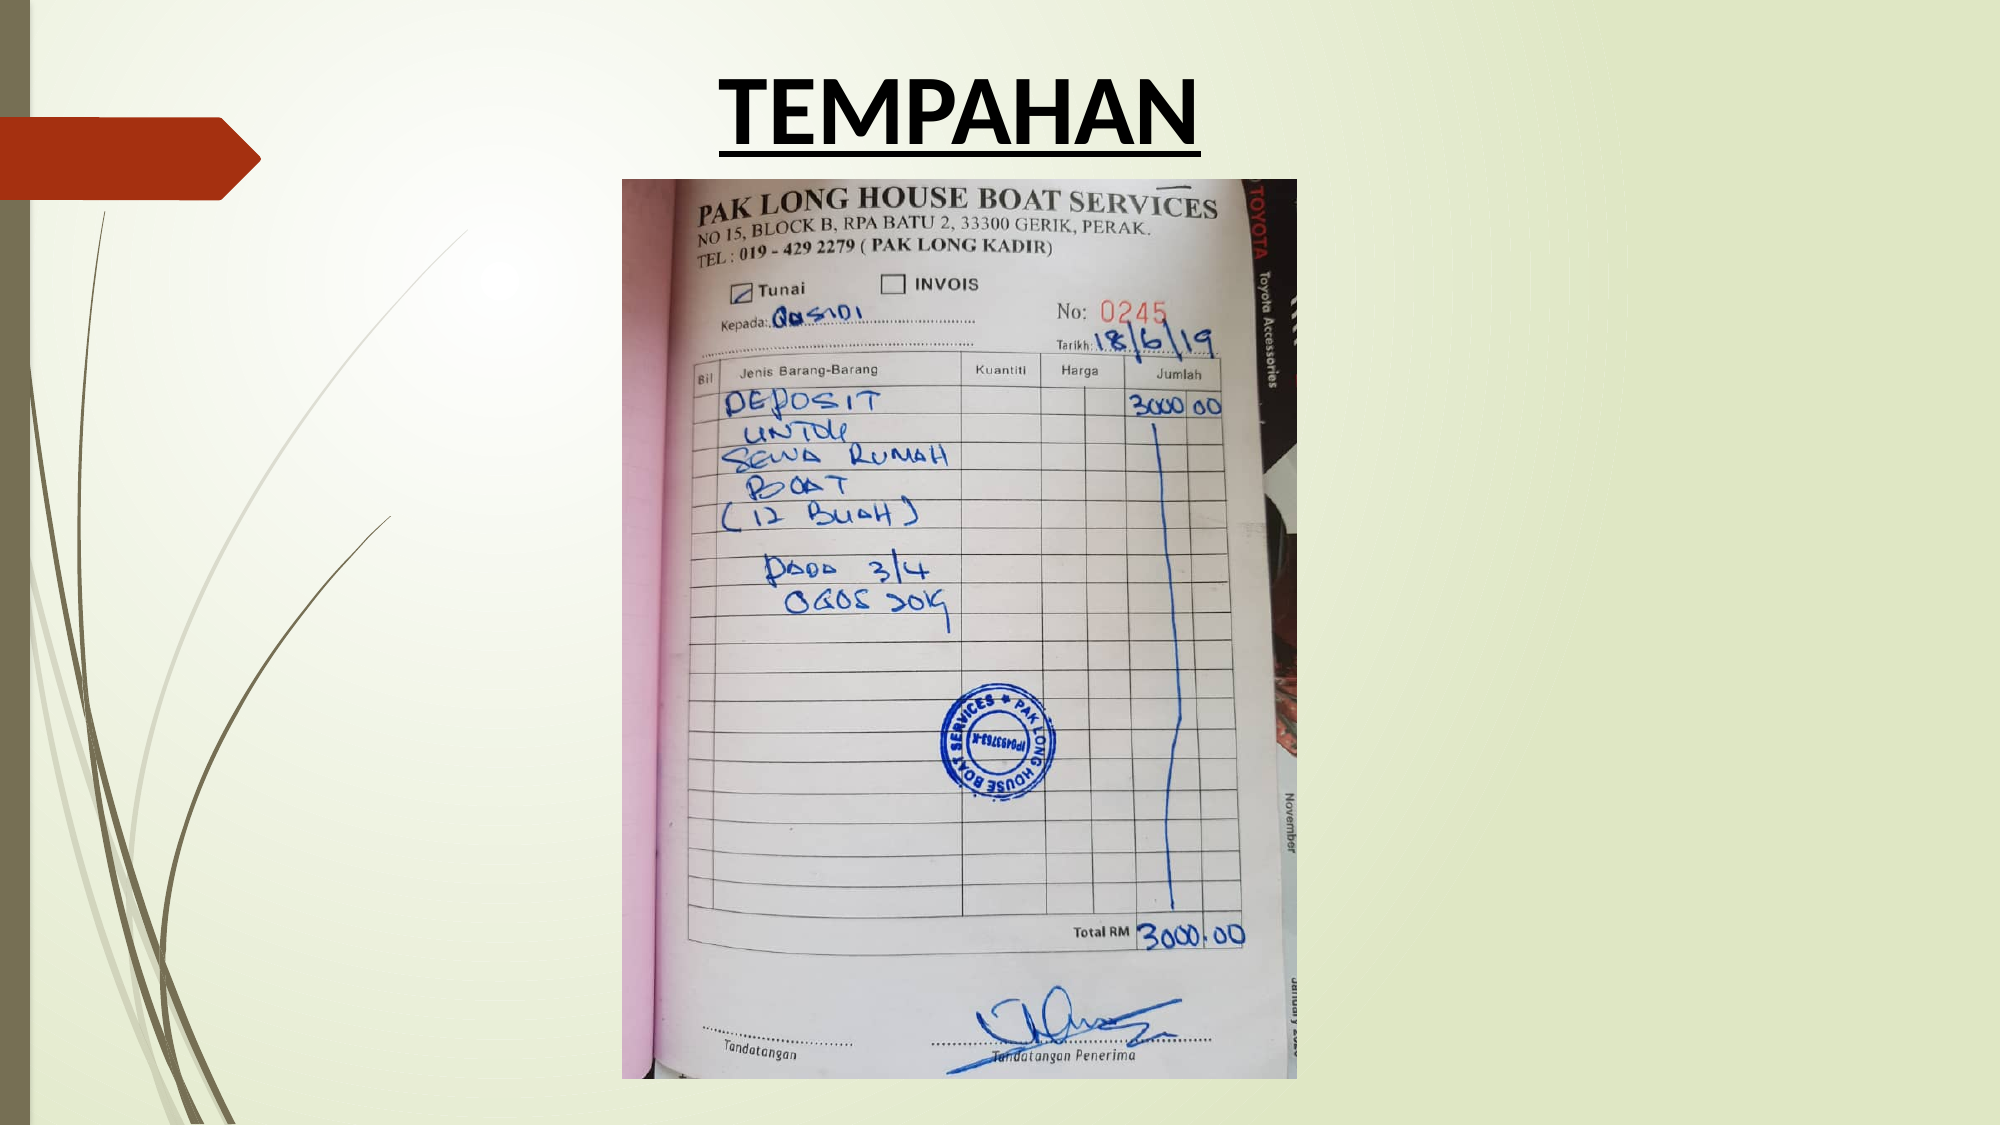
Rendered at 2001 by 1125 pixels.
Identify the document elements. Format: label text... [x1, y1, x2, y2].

picture [622, 179, 1298, 1079]
title TEMPAHAN [102, 36, 1817, 157]
